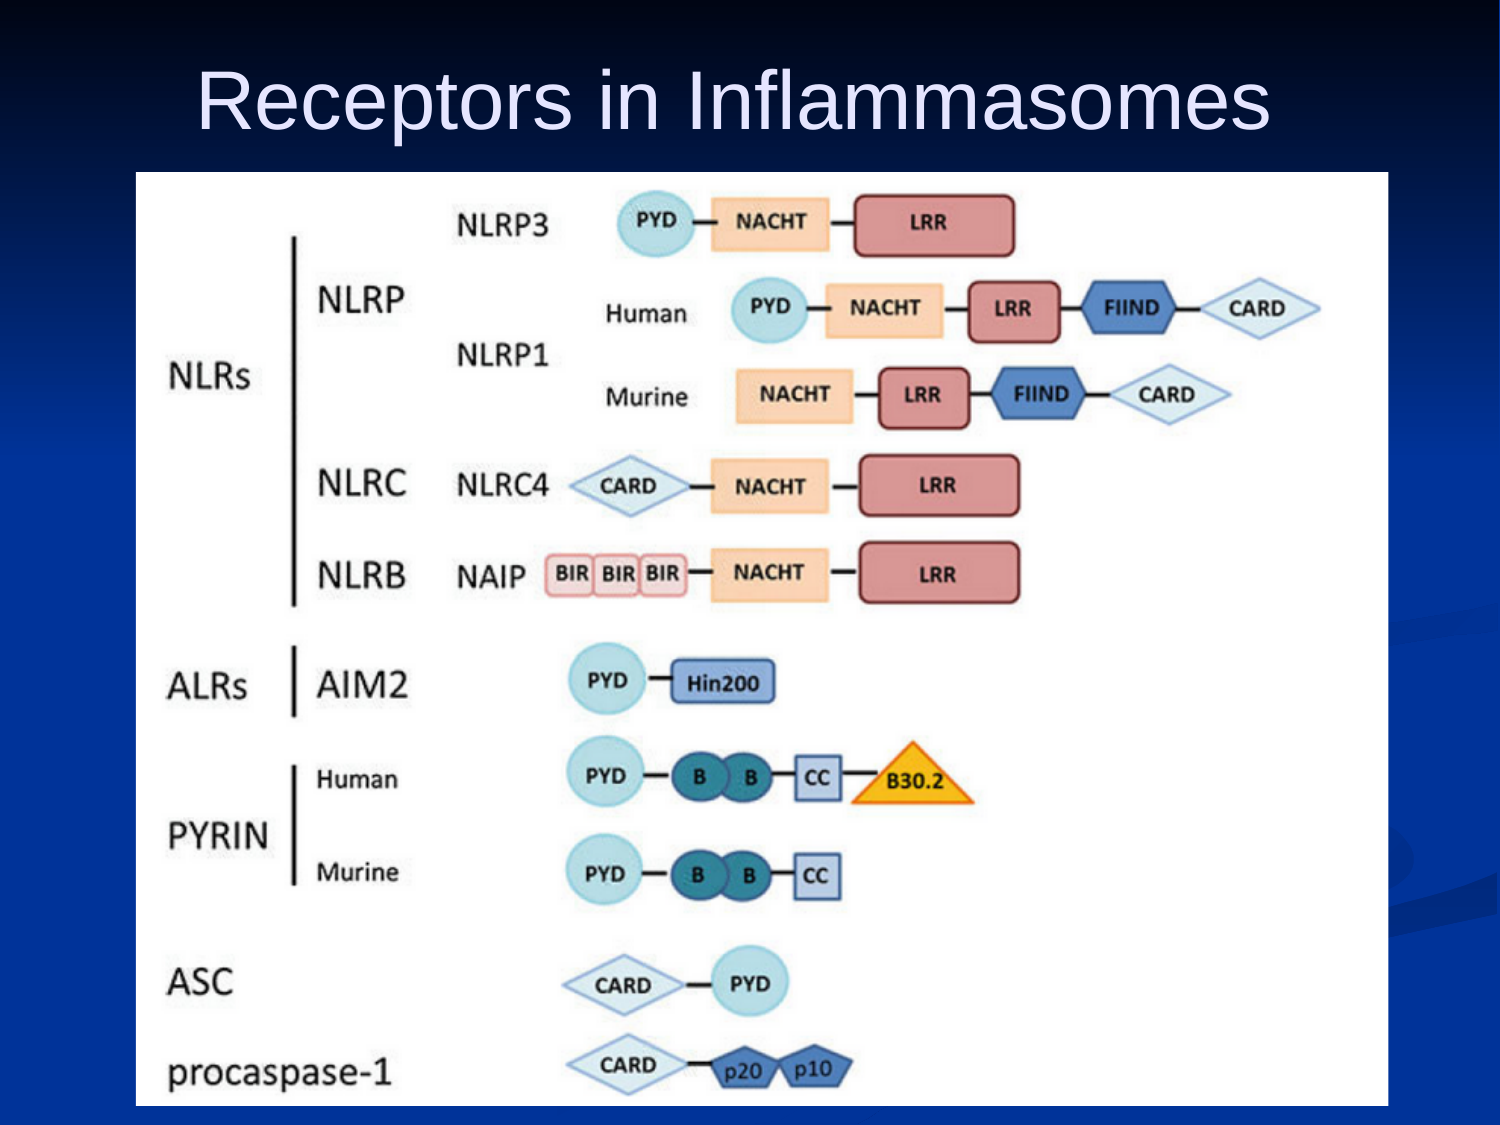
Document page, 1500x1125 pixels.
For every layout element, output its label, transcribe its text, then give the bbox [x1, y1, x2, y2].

picture [135, 172, 1389, 1106]
text_box Receptors in Inflammasomes [64, 7, 1427, 185]
